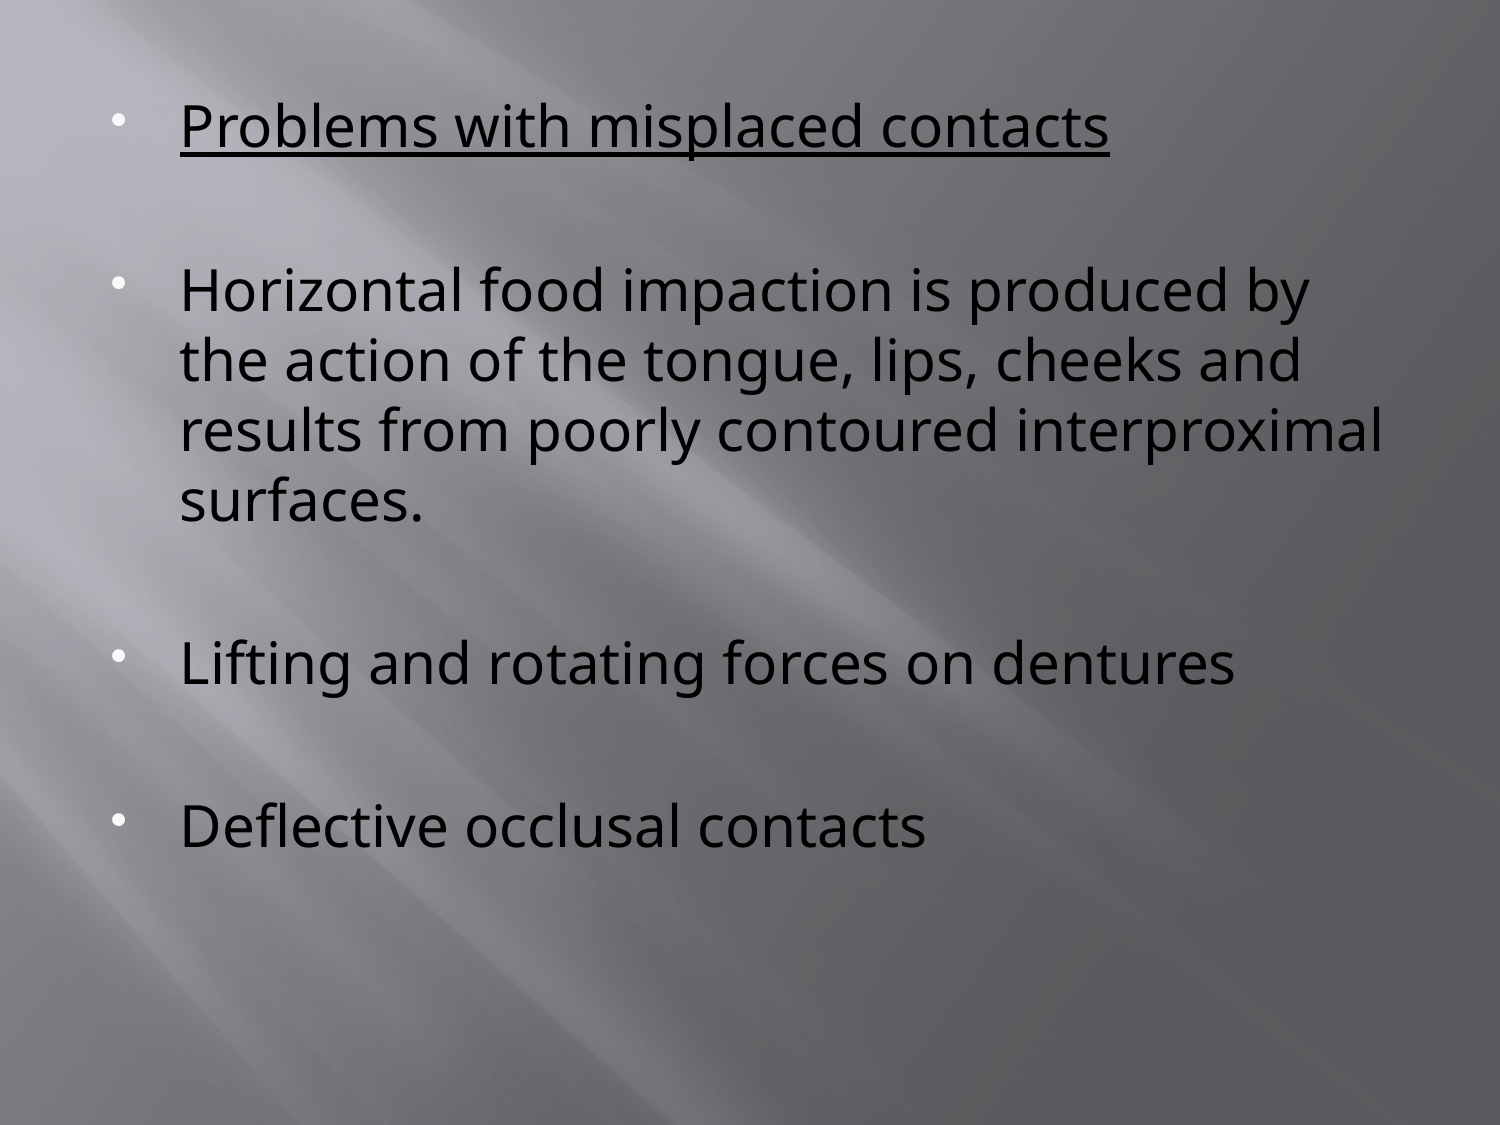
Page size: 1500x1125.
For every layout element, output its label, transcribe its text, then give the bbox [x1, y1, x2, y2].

list Problems with misplaced contacts Horizontal food impaction is produced by the action of the tongue, lips, cheeks and results from poorly contoured interproximal surfaces. Lifting and rotating forces on dentures Deflective occlusal contacts [75, 82, 1425, 1067]
